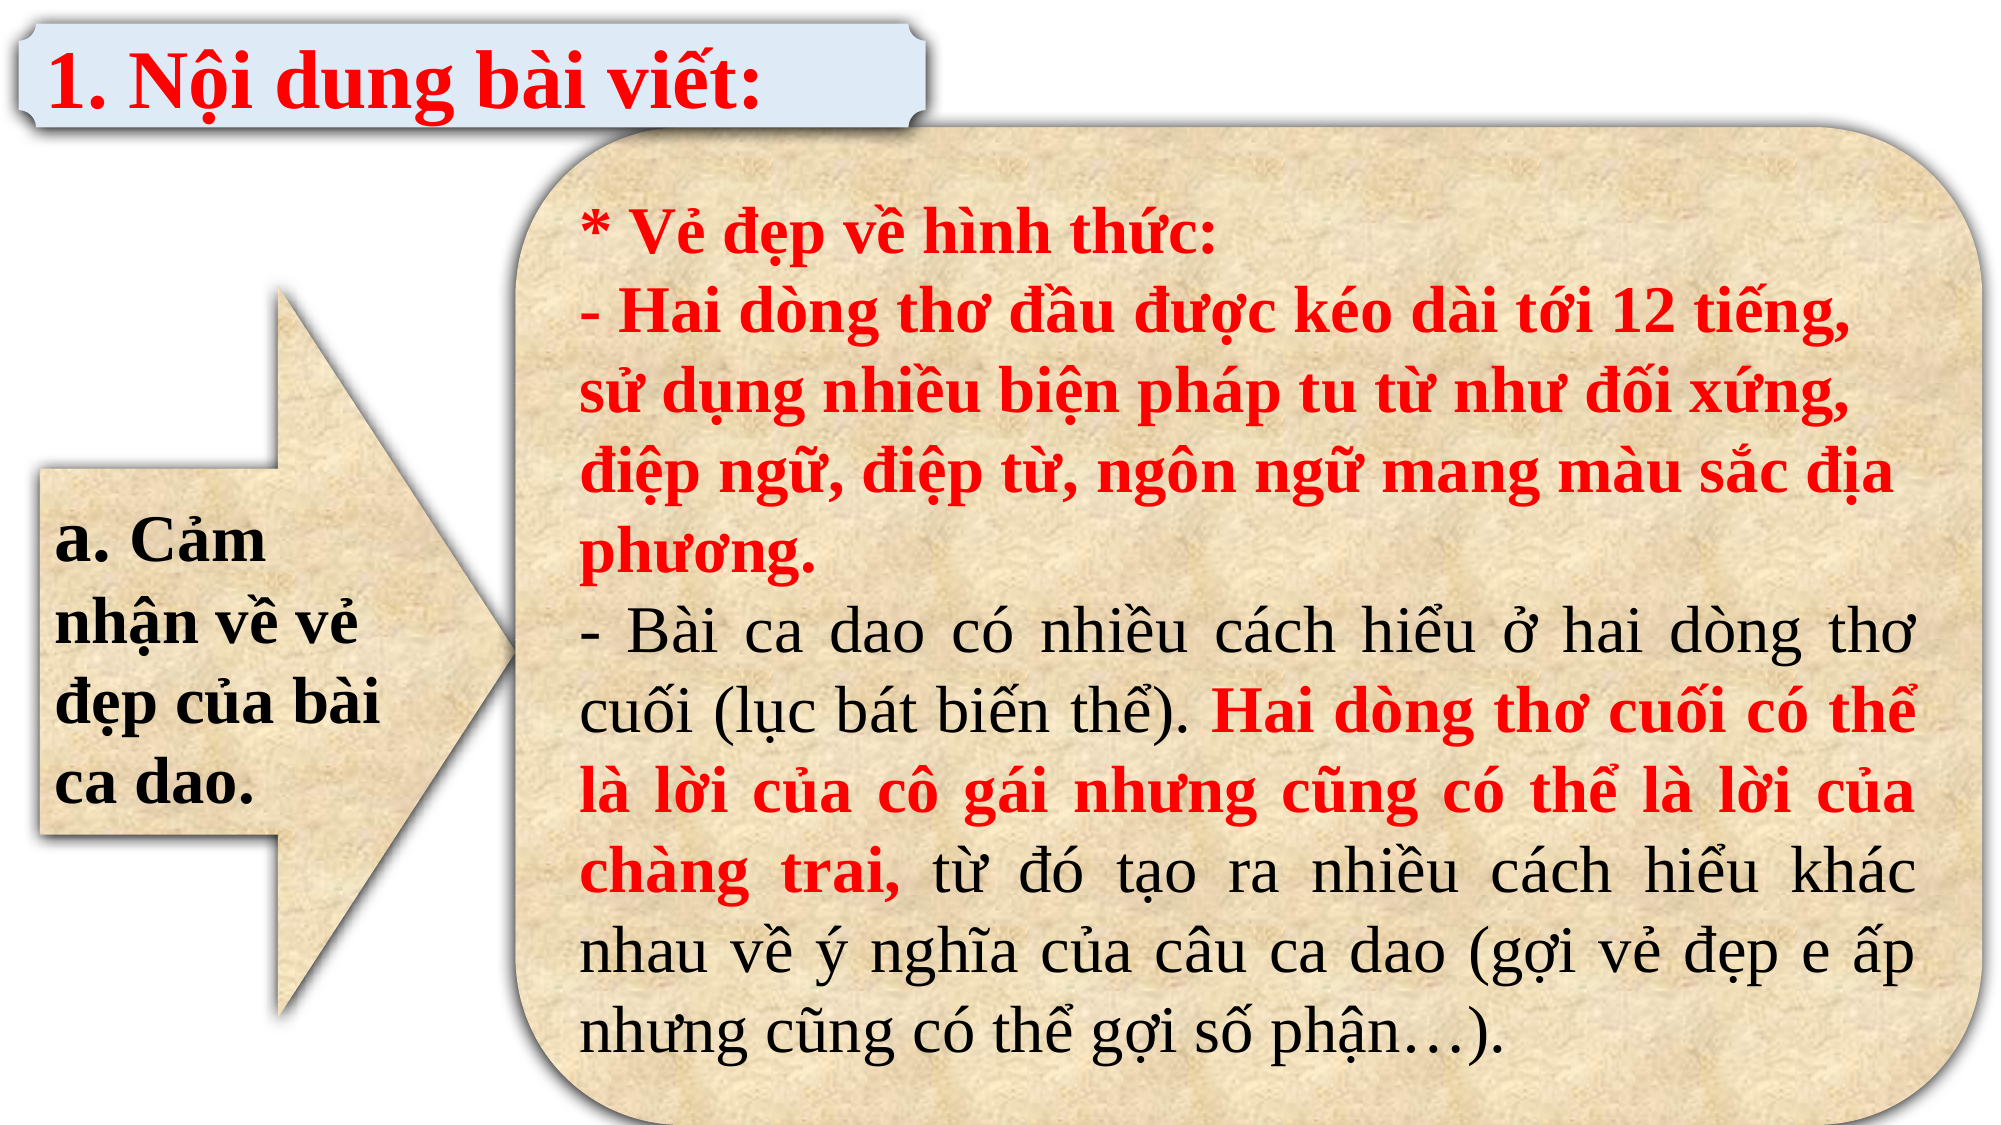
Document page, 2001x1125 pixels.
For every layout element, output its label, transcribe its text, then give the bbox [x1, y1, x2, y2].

text_box 1. Nội dung bài viết: [17, 22, 927, 129]
text_box a. Cảm nhận về vẻ đẹp của bài ca dao. [38, 282, 499, 1022]
text_box * Vẻ đẹp về hình thức: - Hai dòng thơ đầu được kéo dài tới 12 tiếng, sử dụng nhiều biện pháp tu từ như đối xứng, điệp ngữ, điệp từ, ngôn ngữ mang màu sắc địa phương. - Bài ca dao có nhiều cách hiểu ở hai dòng thơ cuối (lục bát biến thể). Hai dòng thơ cuối có thể là lời của cô gái nhưng cũng có thể là lời của chàng trai, từ đó tạo ra nhiều cách hiểu khác nhau về ý nghĩa của câu ca dao (gợi vẻ đẹp e ấp nhưng cũng có thể gợi số phận…). [514, 126, 1984, 1125]
